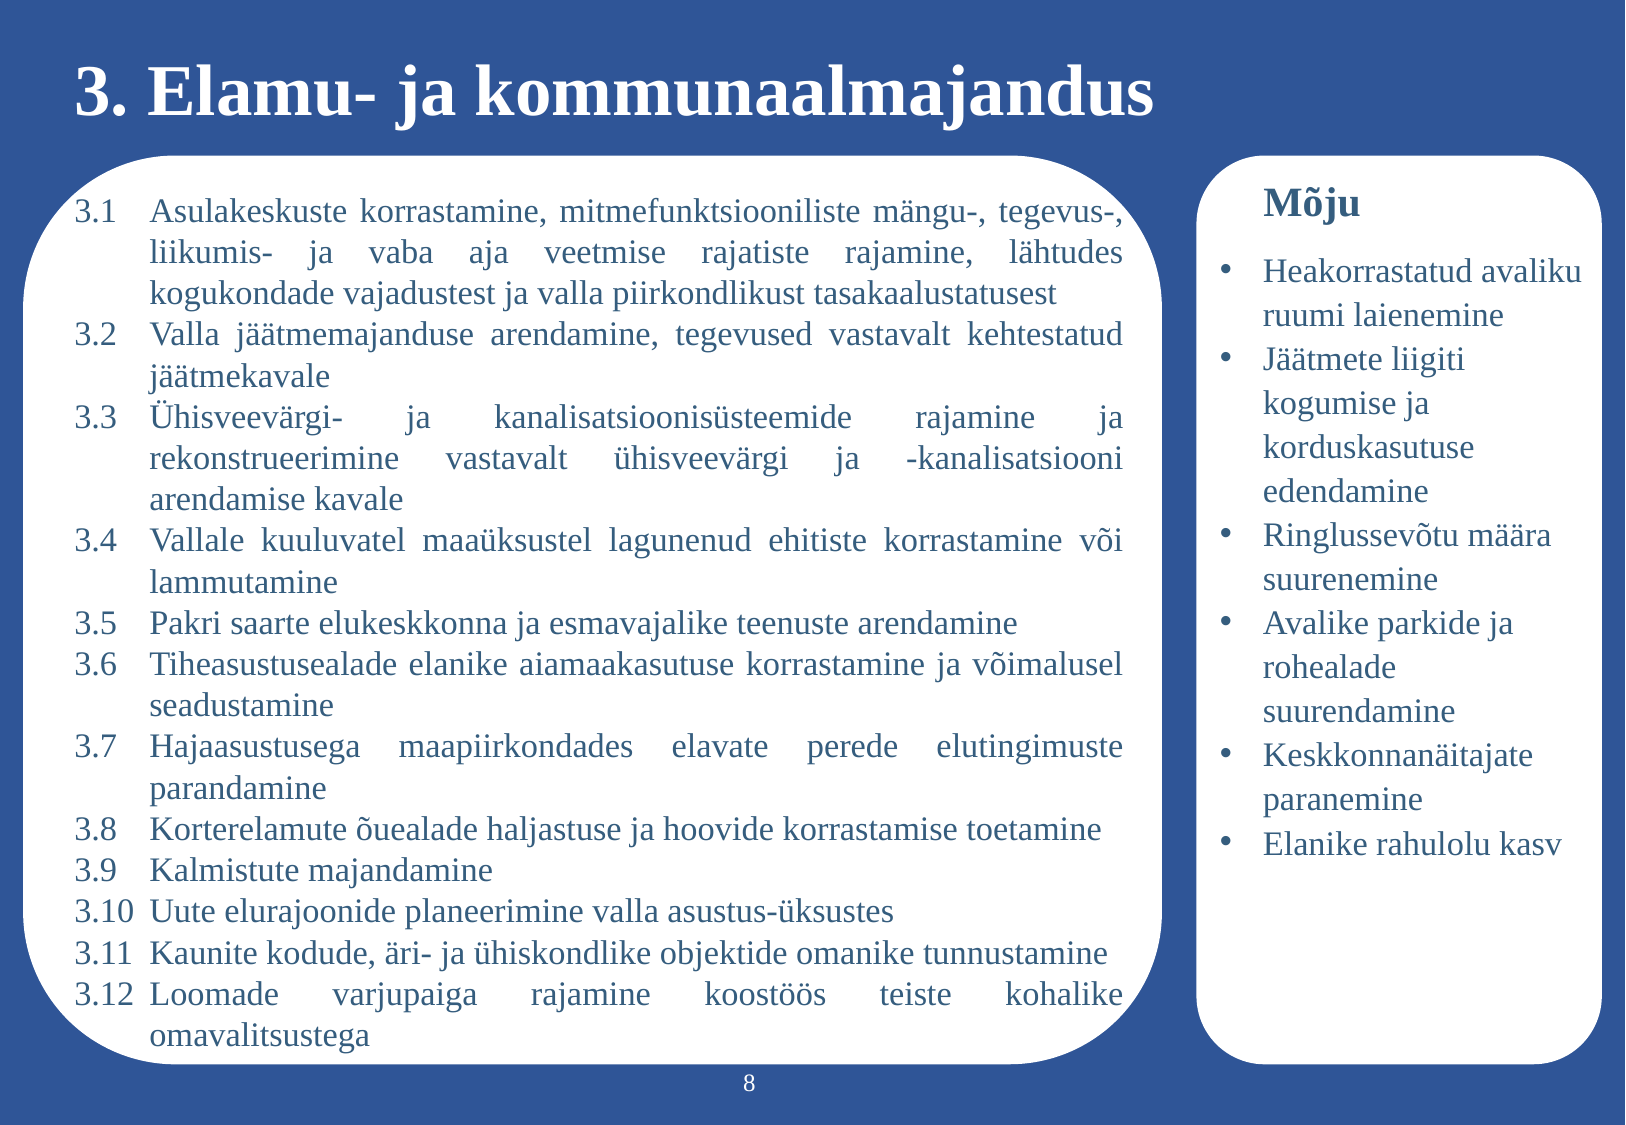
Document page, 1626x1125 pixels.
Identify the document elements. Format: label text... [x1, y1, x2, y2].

text_box 3. Elamu- ja kommunaalmajandus [66, 45, 1559, 139]
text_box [23, 156, 1162, 1064]
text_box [1197, 156, 1602, 1064]
slide_number 8 [735, 1064, 764, 1106]
